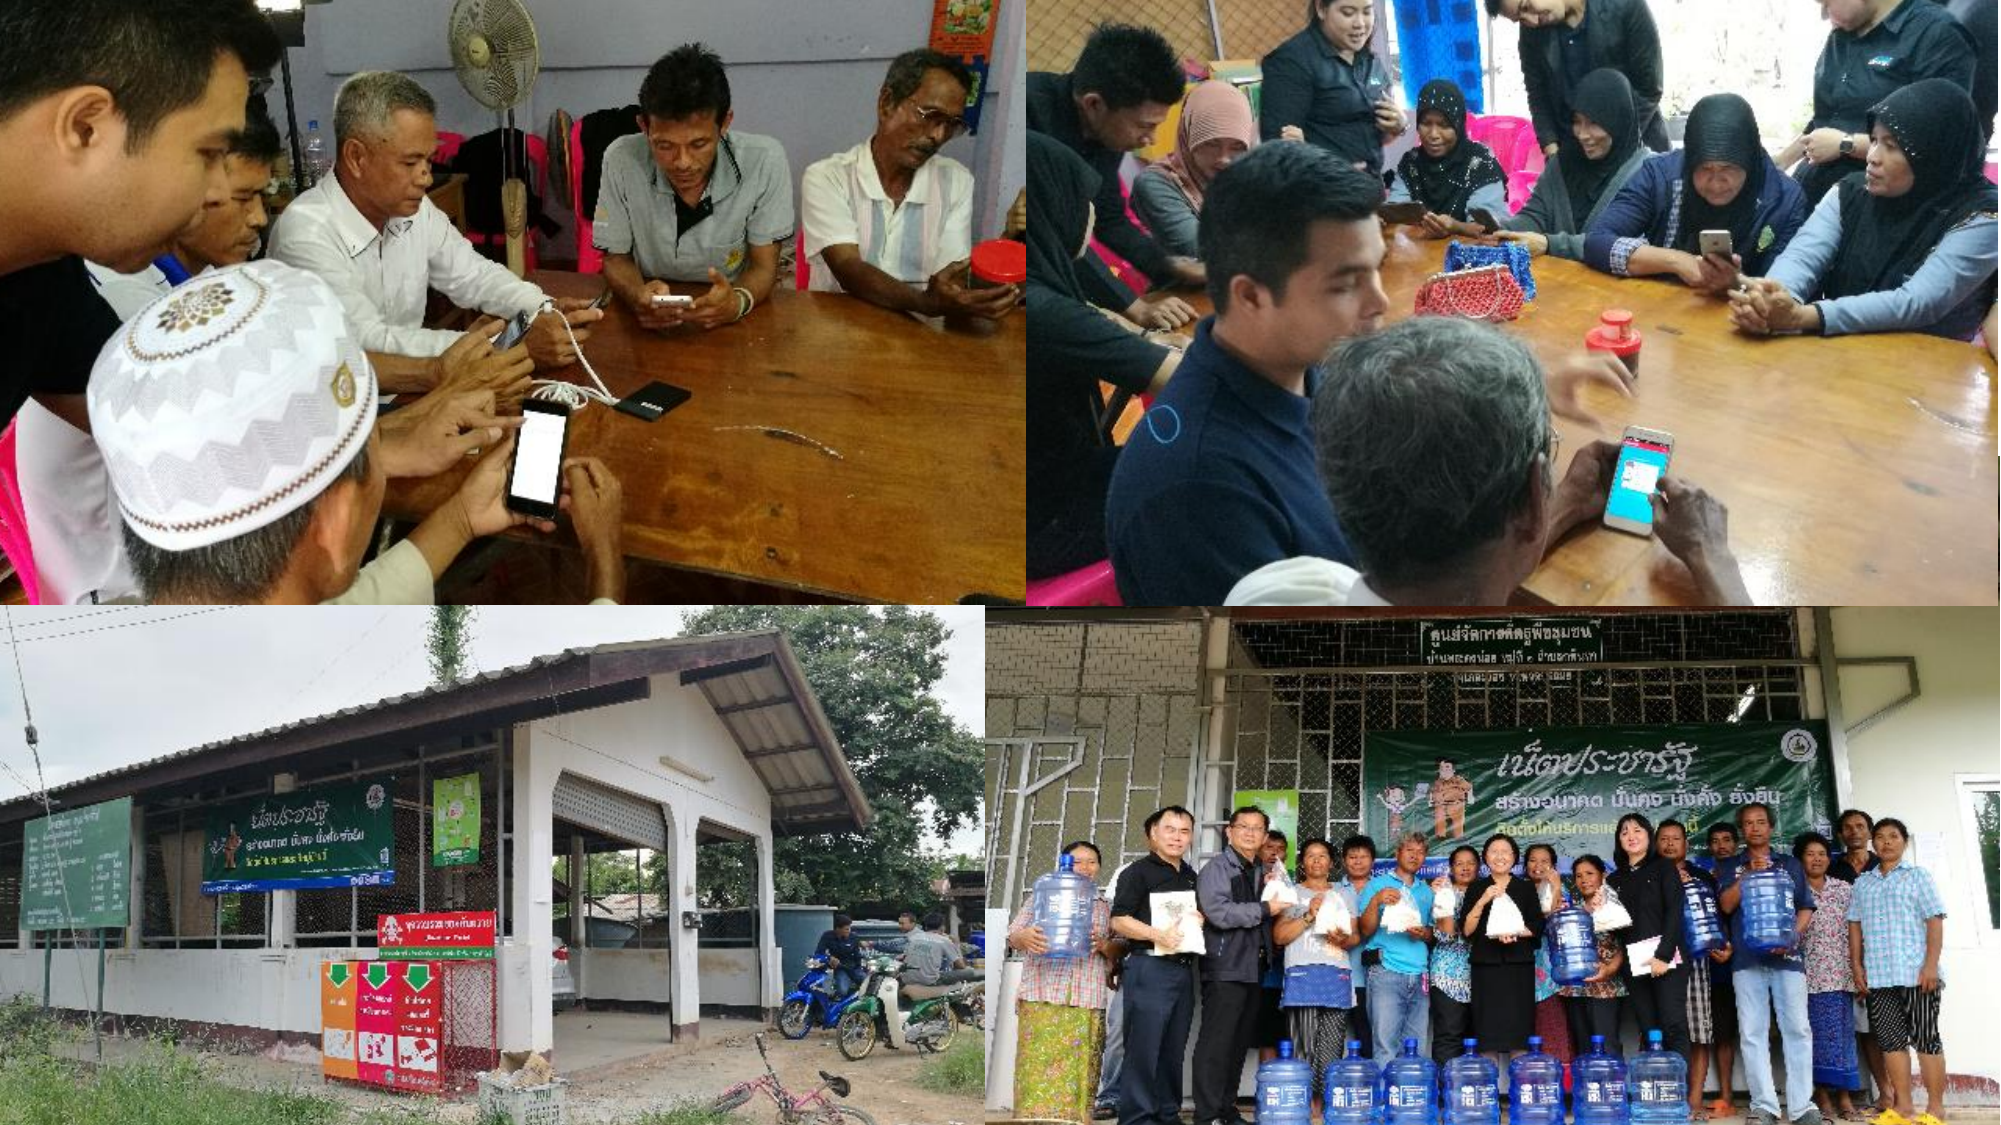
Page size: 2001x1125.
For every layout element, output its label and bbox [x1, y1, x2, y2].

picture [0, 0, 2000, 1125]
list [0, 604, 986, 1125]
